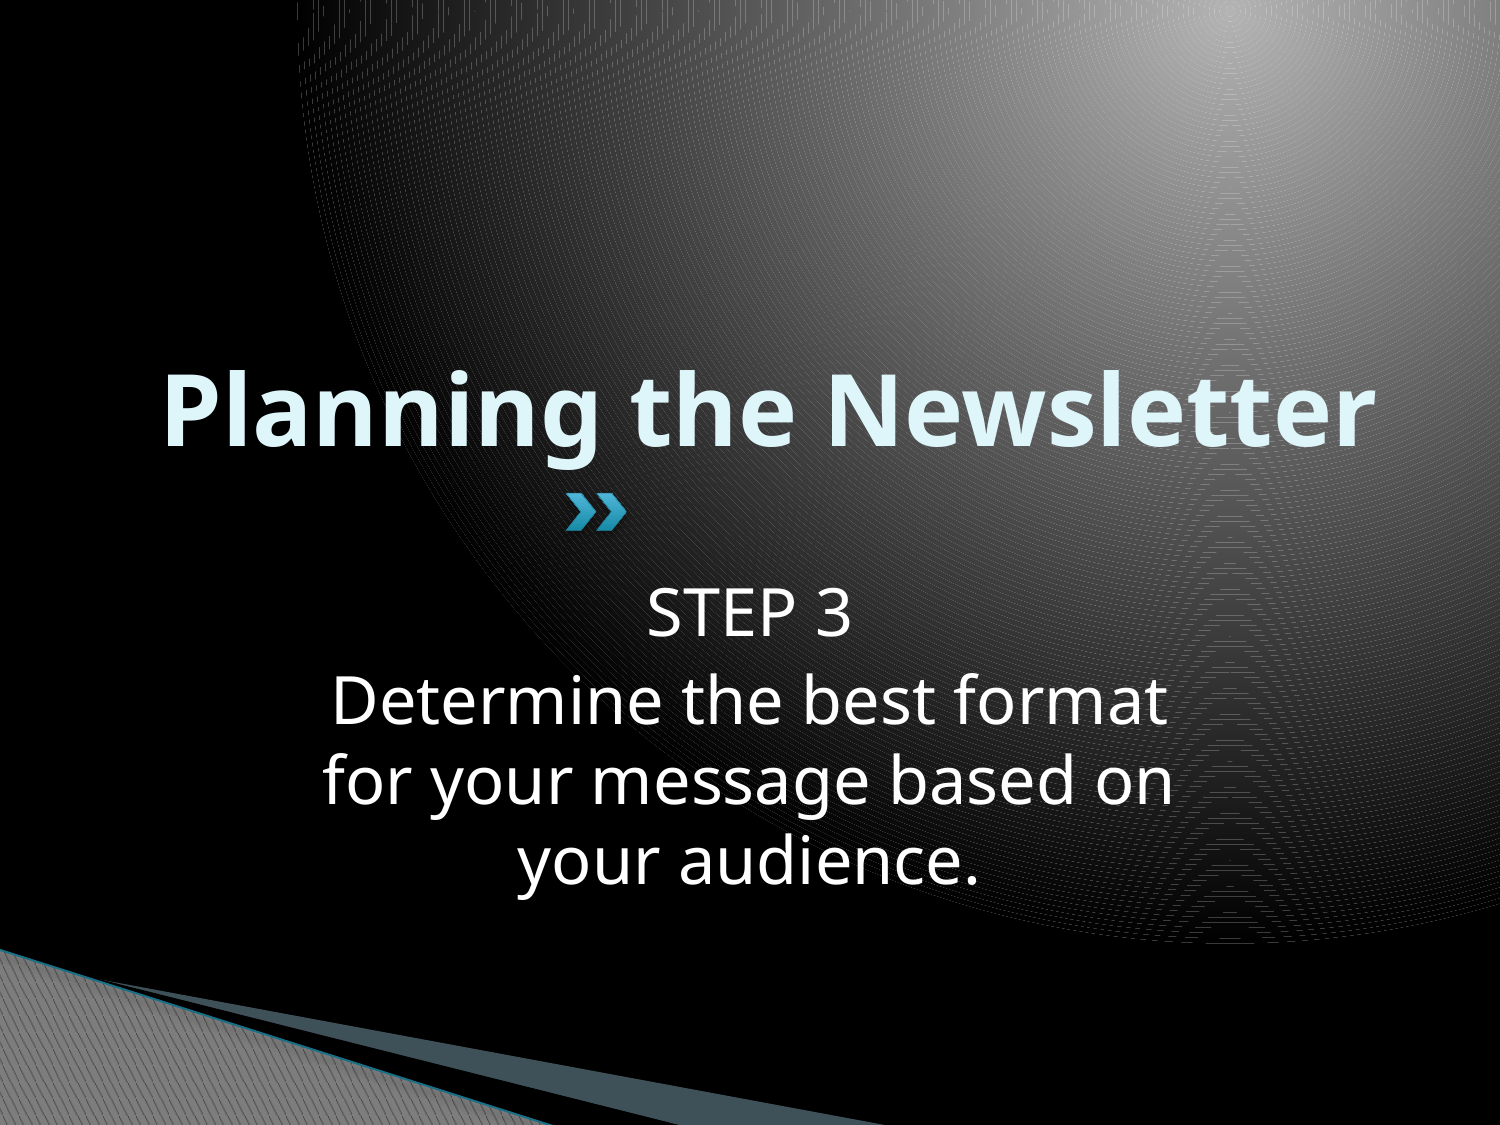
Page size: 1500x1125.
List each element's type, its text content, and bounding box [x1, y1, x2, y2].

picture [0, 952, 543, 1125]
title Planning the Newsletter [118, 173, 1394, 474]
list STEP 3 Determine the best format for your message based on your audience. [287, 562, 1213, 802]
